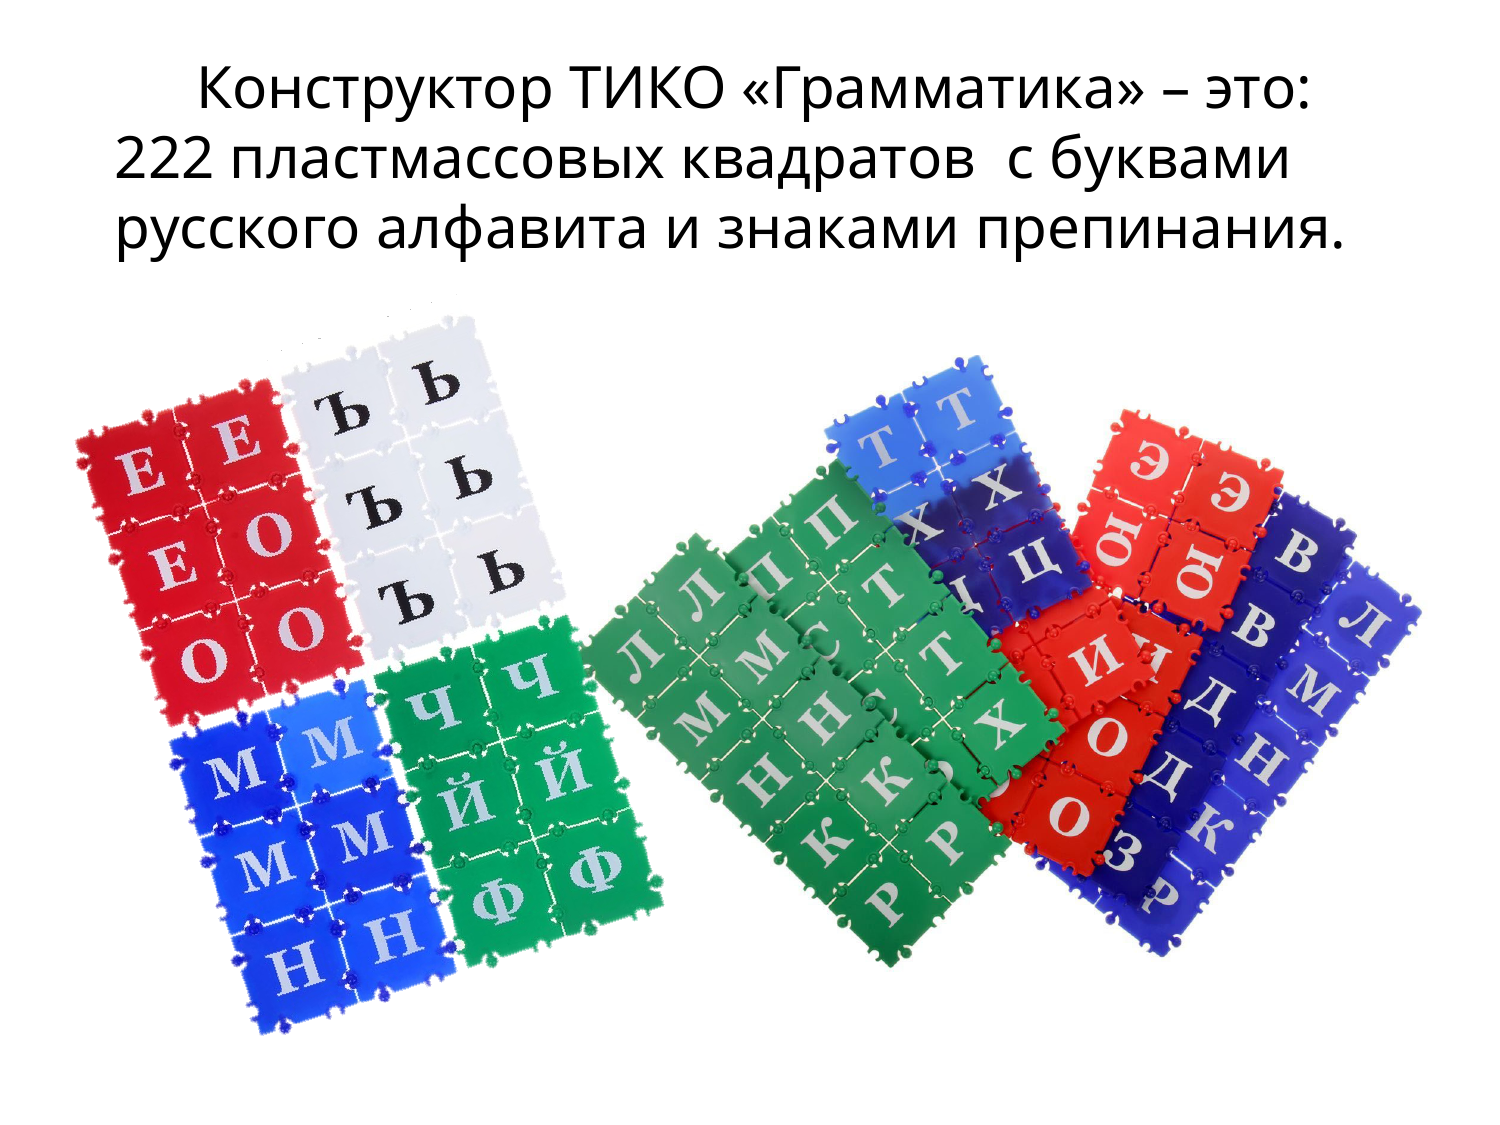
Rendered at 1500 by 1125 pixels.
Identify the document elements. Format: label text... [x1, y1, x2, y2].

text_box Конструктор ТИКО «Грамматика» – это: 222 пластмассовых квадратов с буквами русского алфавита и знаками препинания. [100, 42, 1424, 268]
picture [0, 252, 1475, 1090]
